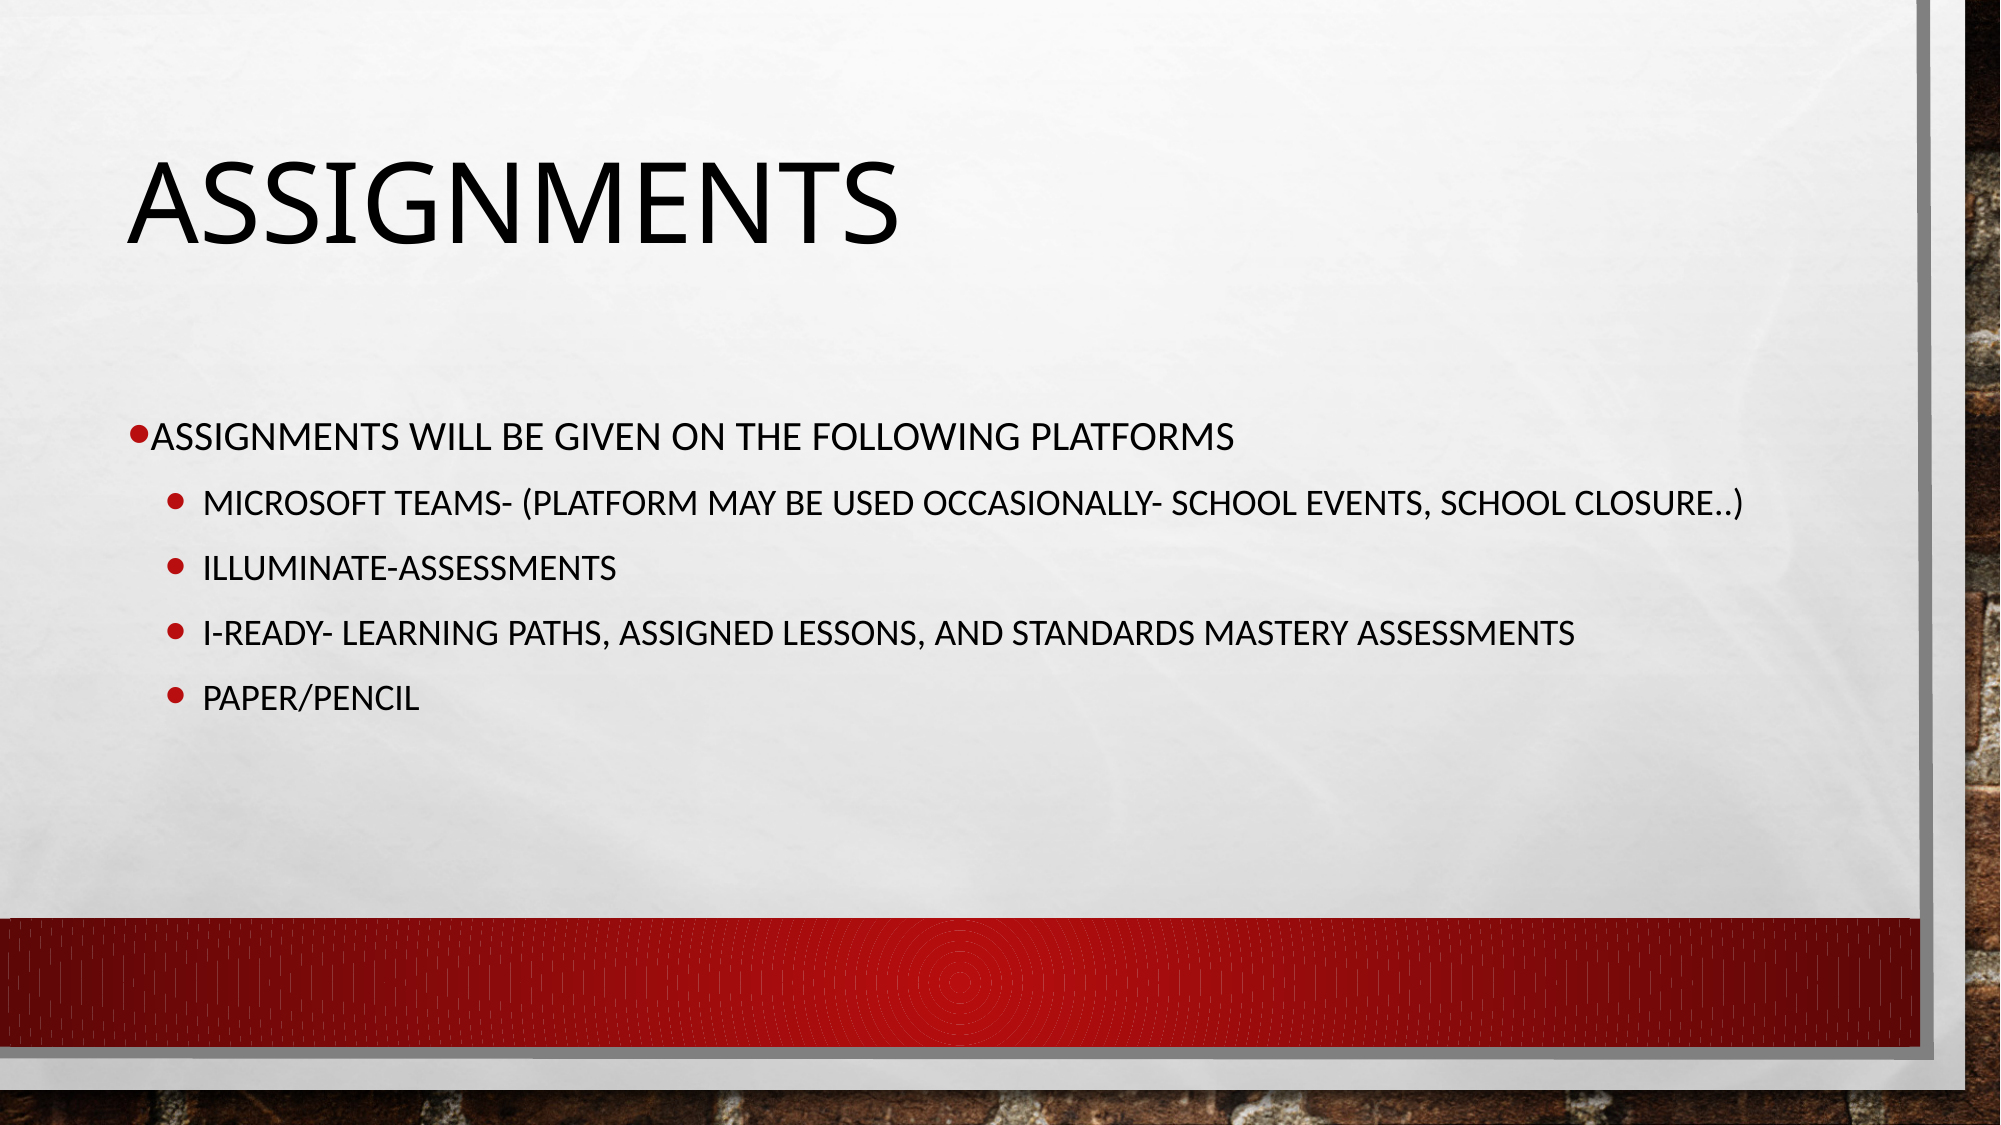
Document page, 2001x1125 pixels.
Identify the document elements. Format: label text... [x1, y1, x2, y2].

list assignments will be given on the following platforms Microsoft Teams- (Platform May be Used occasionally- School Events, School closure..) Illuminate-assessments i-Ready- learning paths, assigned lessons, and standards mastery assessments Paper/Pencil [112, 338, 1818, 882]
title assignments [112, 112, 1818, 302]
picture [0, 0, 2000, 1125]
